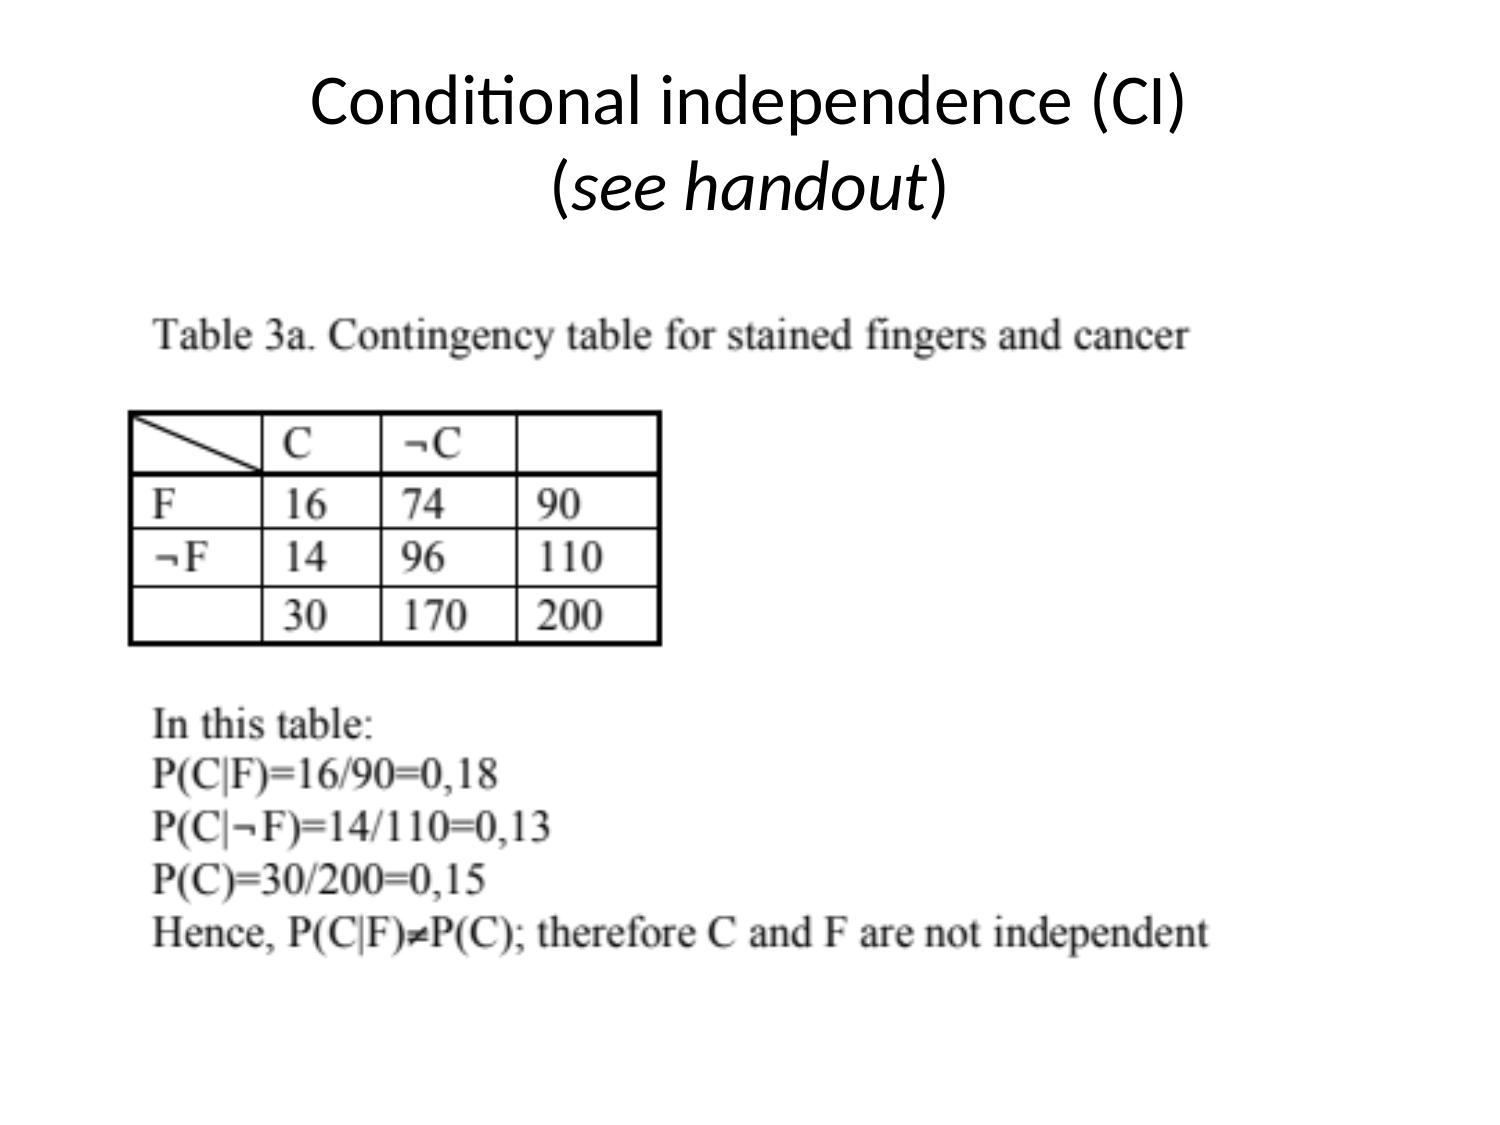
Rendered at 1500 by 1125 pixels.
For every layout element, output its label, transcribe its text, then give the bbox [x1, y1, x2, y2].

title Conditional independence (CI) (see handout) [75, 45, 1425, 233]
picture [100, 286, 1500, 987]
